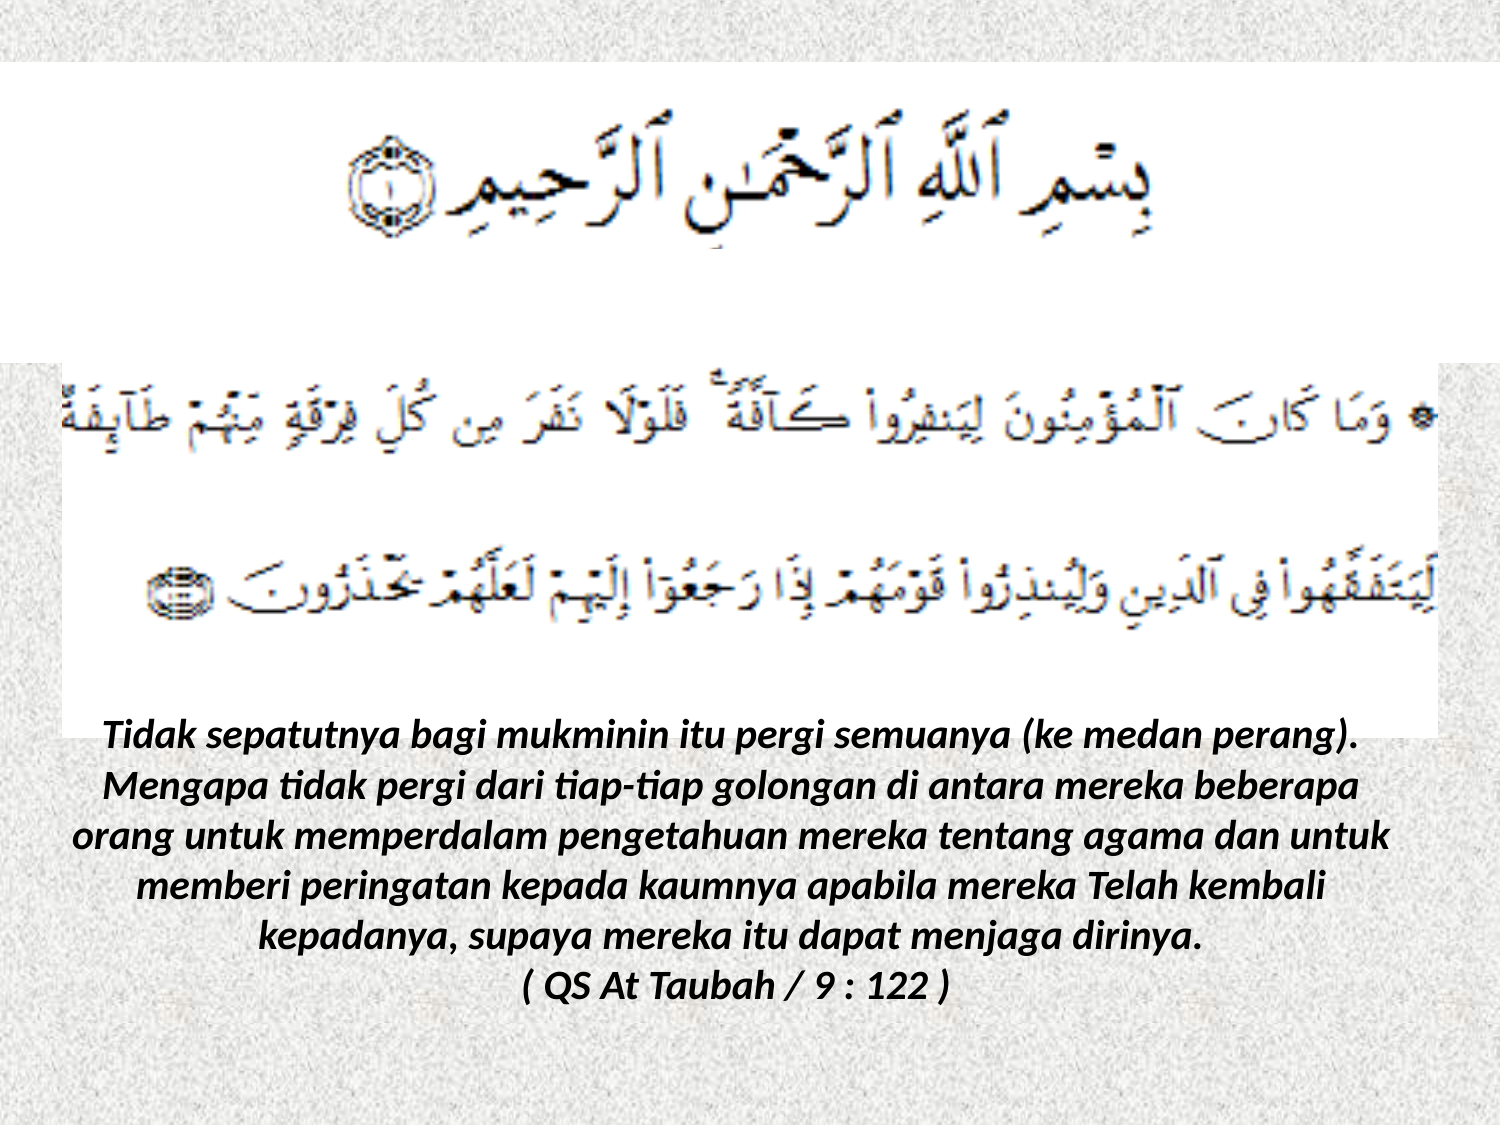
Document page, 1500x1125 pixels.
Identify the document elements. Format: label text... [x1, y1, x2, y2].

text_box Tidak sepatutnya bagi mukminin itu pergi semuanya (ke medan perang). Mengapa tidak pergi dari tiap-tiap golongan di antara mereka beberapa orang untuk memperdalam pengetahuan mereka tentang agama dan untuk memberi peringatan kepada kaumnya apabila mereka Telah kembali kepadanya, supaya mereka itu dapat menjaga dirinya. ( QS At Taubah / 9 : 122 ) [49, 699, 1413, 1065]
picture [0, 0, 1500, 1125]
